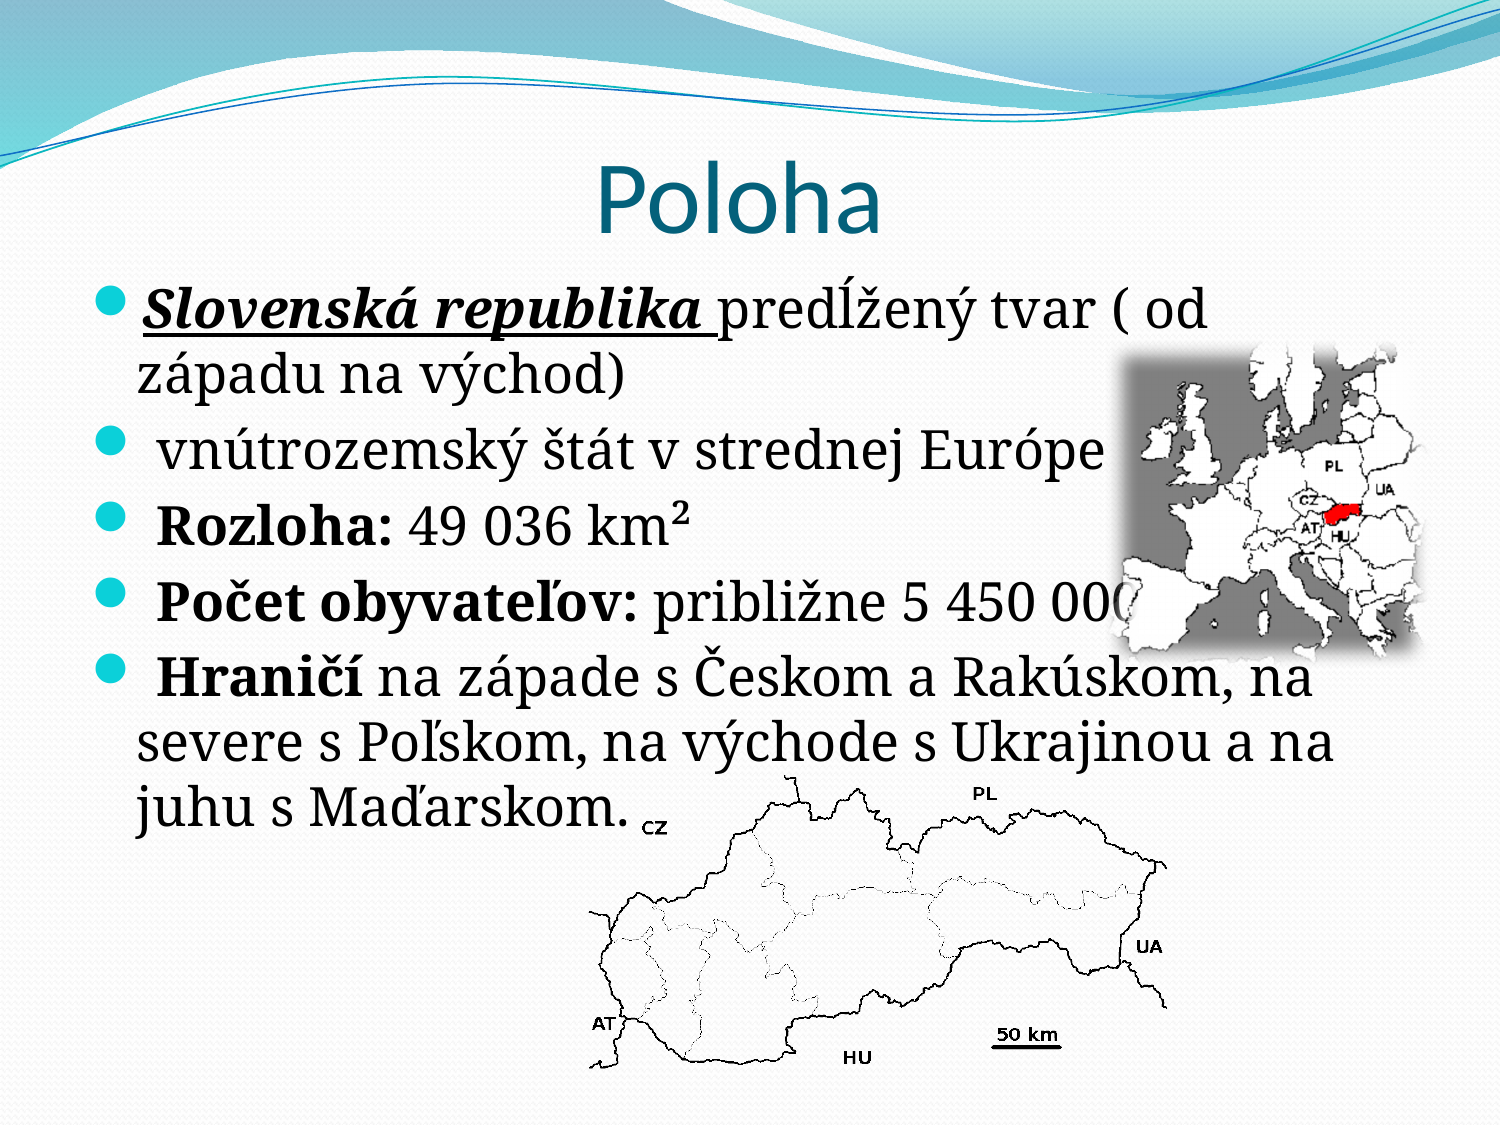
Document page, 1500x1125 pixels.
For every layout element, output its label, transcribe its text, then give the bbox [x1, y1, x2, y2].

picture [584, 774, 1168, 1090]
picture [1104, 337, 1431, 670]
list Slovenská republika predĺžený tvar ( od západu na východ) vnútrozemský štát v strednej Európe Rozloha: 49 036 km² Počet obyvateľov: približne 5 450 000 Hraničí na západe s Českom a Rakúskom, na severe s Poľskom, na východe s Ukrajinou a na juhu s Maďarskom. [76, 267, 1427, 988]
title Poloha [64, 66, 1415, 254]
